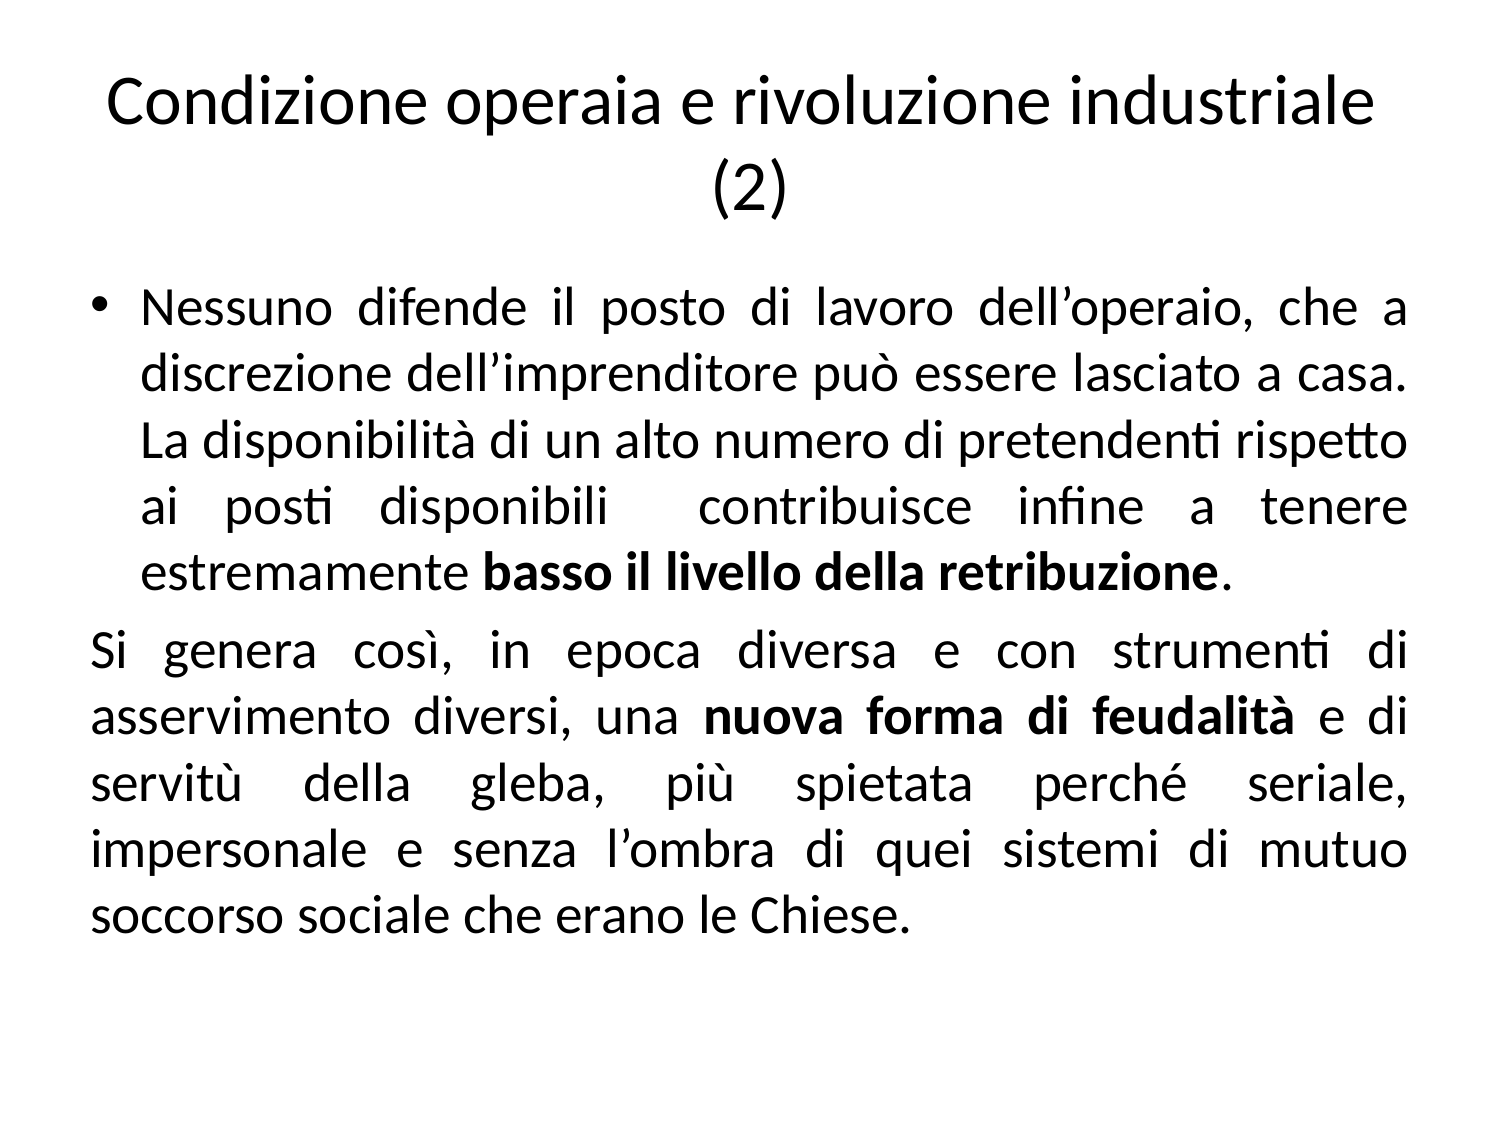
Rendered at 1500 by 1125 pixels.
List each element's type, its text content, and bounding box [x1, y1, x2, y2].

list Nessuno difende il posto di lavoro dell’operaio, che a discrezione dell’imprenditore può essere lasciato a casa. La disponibilità di un alto numero di pretendenti rispetto ai posti disponibili contribuisce infine a tenere estremamente basso il livello della retribuzione. Si genera così, in epoca diversa e con strumenti di asservimento diversi, una nuova forma di feudalità e di servitù della gleba, più spietata perché seriale, impersonale e senza l’ombra di quei sistemi di mutuo soccorso sociale che erano le Chiese. [75, 262, 1425, 1005]
title Condizione operaia e rivoluzione industriale (2) [75, 45, 1425, 233]
